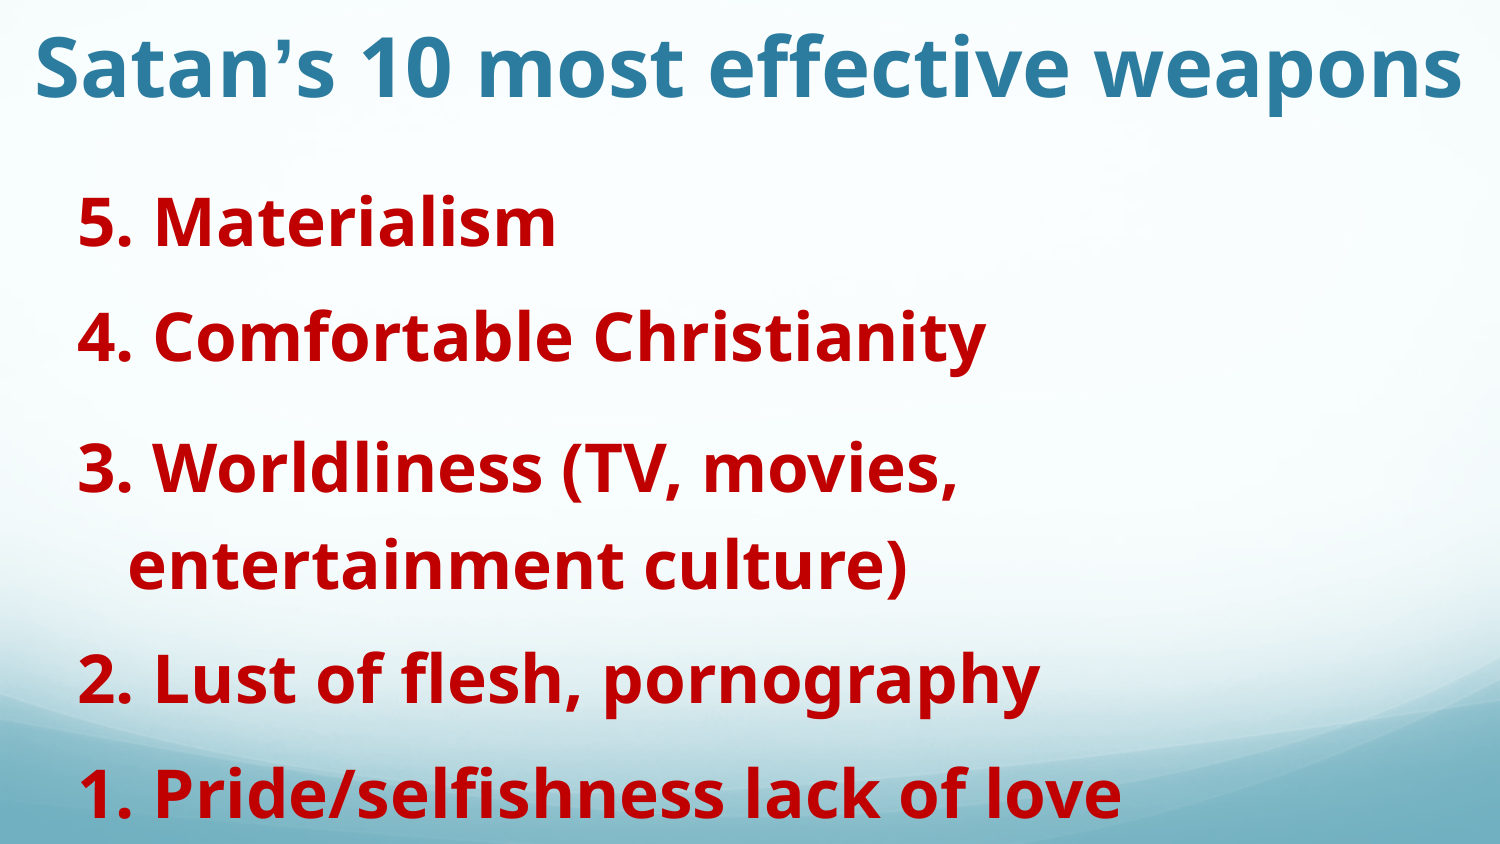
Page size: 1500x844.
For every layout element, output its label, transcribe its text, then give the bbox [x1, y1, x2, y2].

title Satan’s 10 most effective weapons [0, 0, 1500, 122]
list 5. Materialism 4. Comfortable Christianity 3. Worldliness (TV, movies, entertainment culture) 2. Lust of flesh, pornography 1. Pride/selfishness lack of love [62, 171, 1463, 844]
